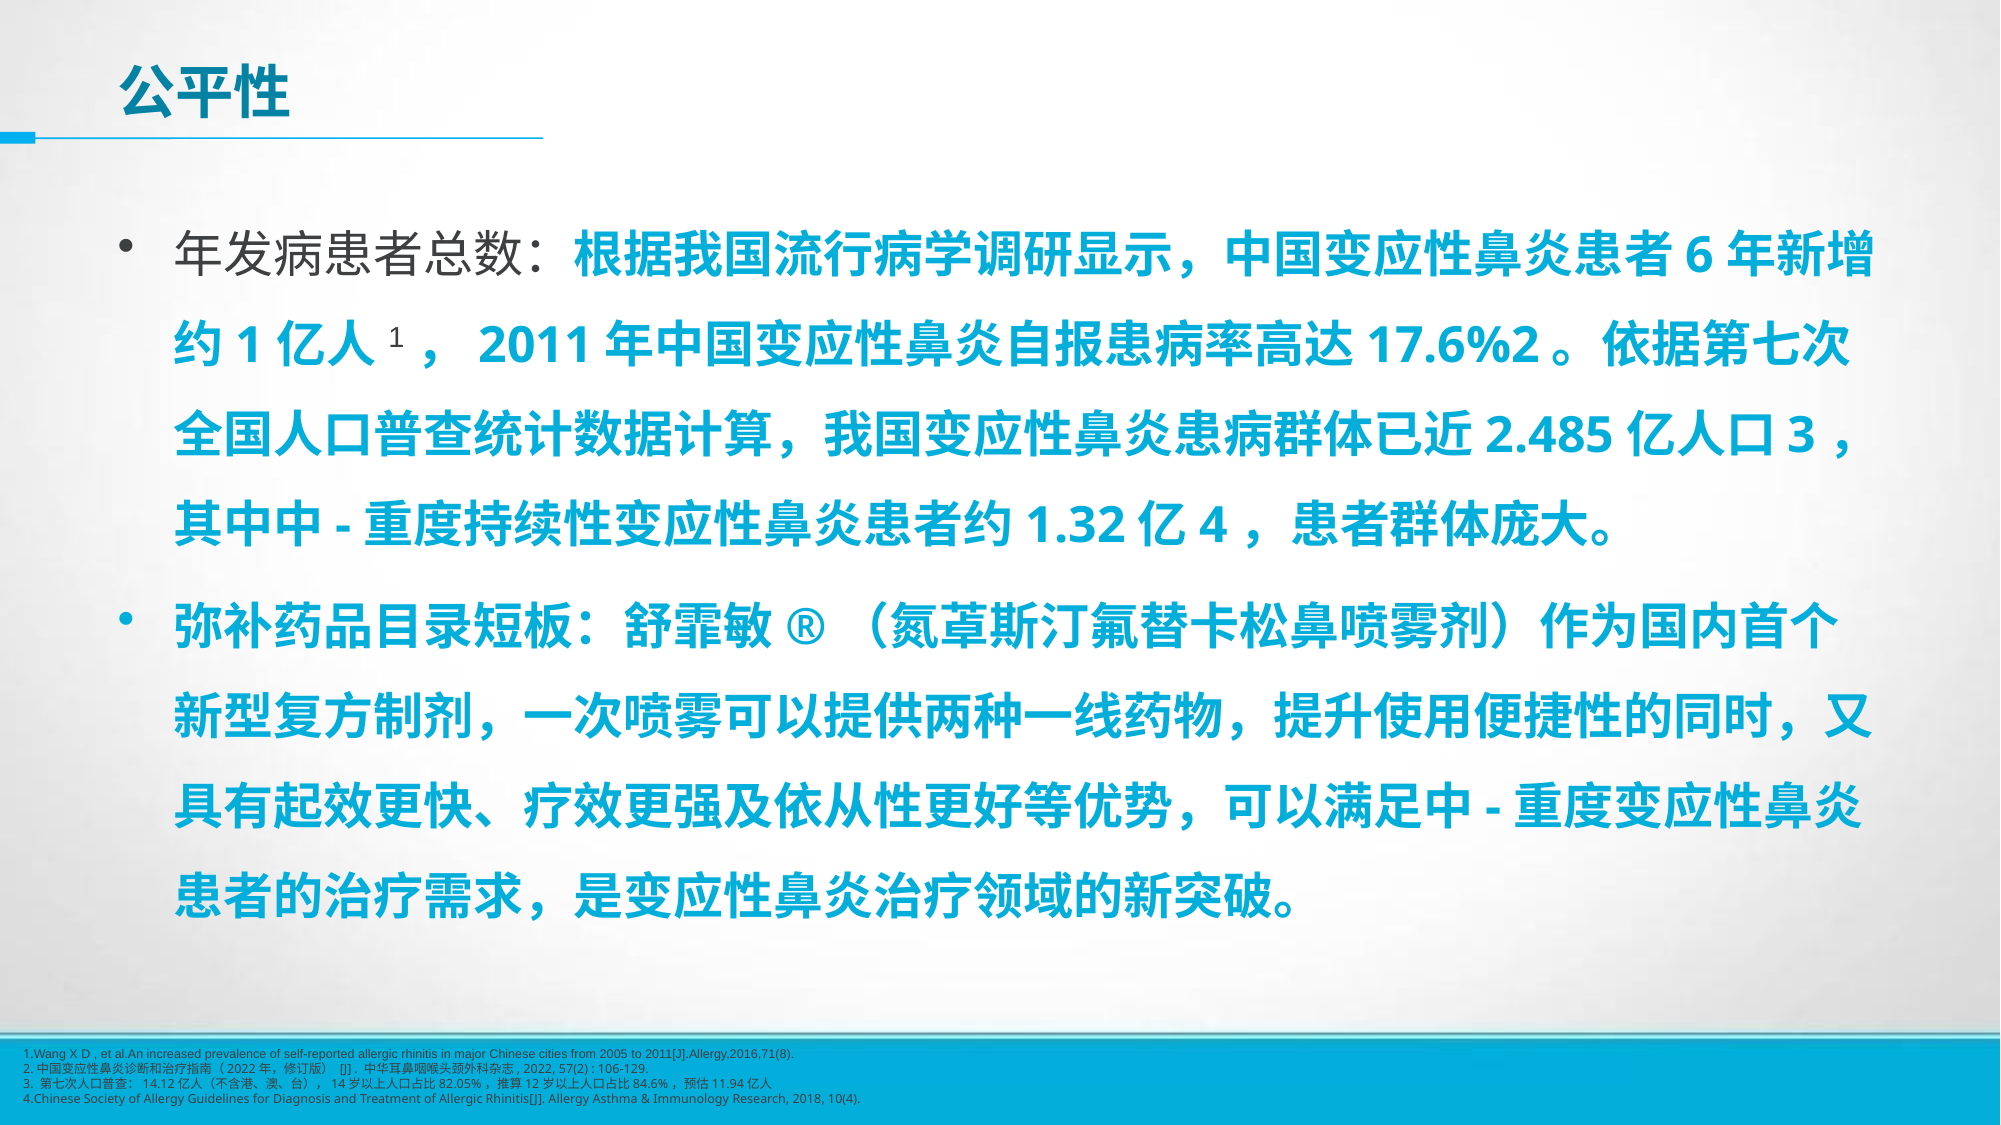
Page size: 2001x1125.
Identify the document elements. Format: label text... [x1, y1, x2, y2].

picture [0, 0, 2000, 1042]
text_box 1.Wang X D , et al.An increased prevalence of self‐reported allergic rhinitis in major Chinese cities from 2005 to 2011[J].Allergy,2016,71(8). 2.中国变应性鼻炎诊断和治疗指南（2022年，修订版） [J] . 中华耳鼻咽喉头颈外科杂志, 2022, 57(2) : 106-129. 3. 第七次人口普查：14.12亿人（不含港、澳、台），14岁以上人口占比82.05%，推算12岁以上人口占比84.6%，预估11.94亿人 4.Chinese Society of Allergy Guidelines for Diagnosis and Treatment of Allergic Rhinitis[J]. Allergy Asthma & Immunology Research, 2018, 10(4). [8, 1038, 2000, 1113]
title 公平性 [102, 42, 1903, 138]
list 年发病患者总数：根据我国流行病学调研显示，中国变应性鼻炎患者6年新增约1亿人1，2011年中国变应性鼻炎自报患病率高达17.6%2。依据第七次全国人口普查统计数据计算，我国变应性鼻炎患病群体已近2.485亿人口3，其中中-重度持续性变应性鼻炎患者约1.32亿4，患者群体庞大。 弥补药品目录短板：舒霏敏®（氮䓬斯汀氟替卡松鼻喷雾剂）作为国内首个新型复方制剂，一次喷雾可以提供两种一线药物，提升使用便捷性的同时，又具有起效更快、疗效更强及依从性更好等优势，可以满足中-重度变应性鼻炎患者的治疗需求，是变应性鼻炎治疗领域的新突破。 [102, 184, 1903, 1038]
